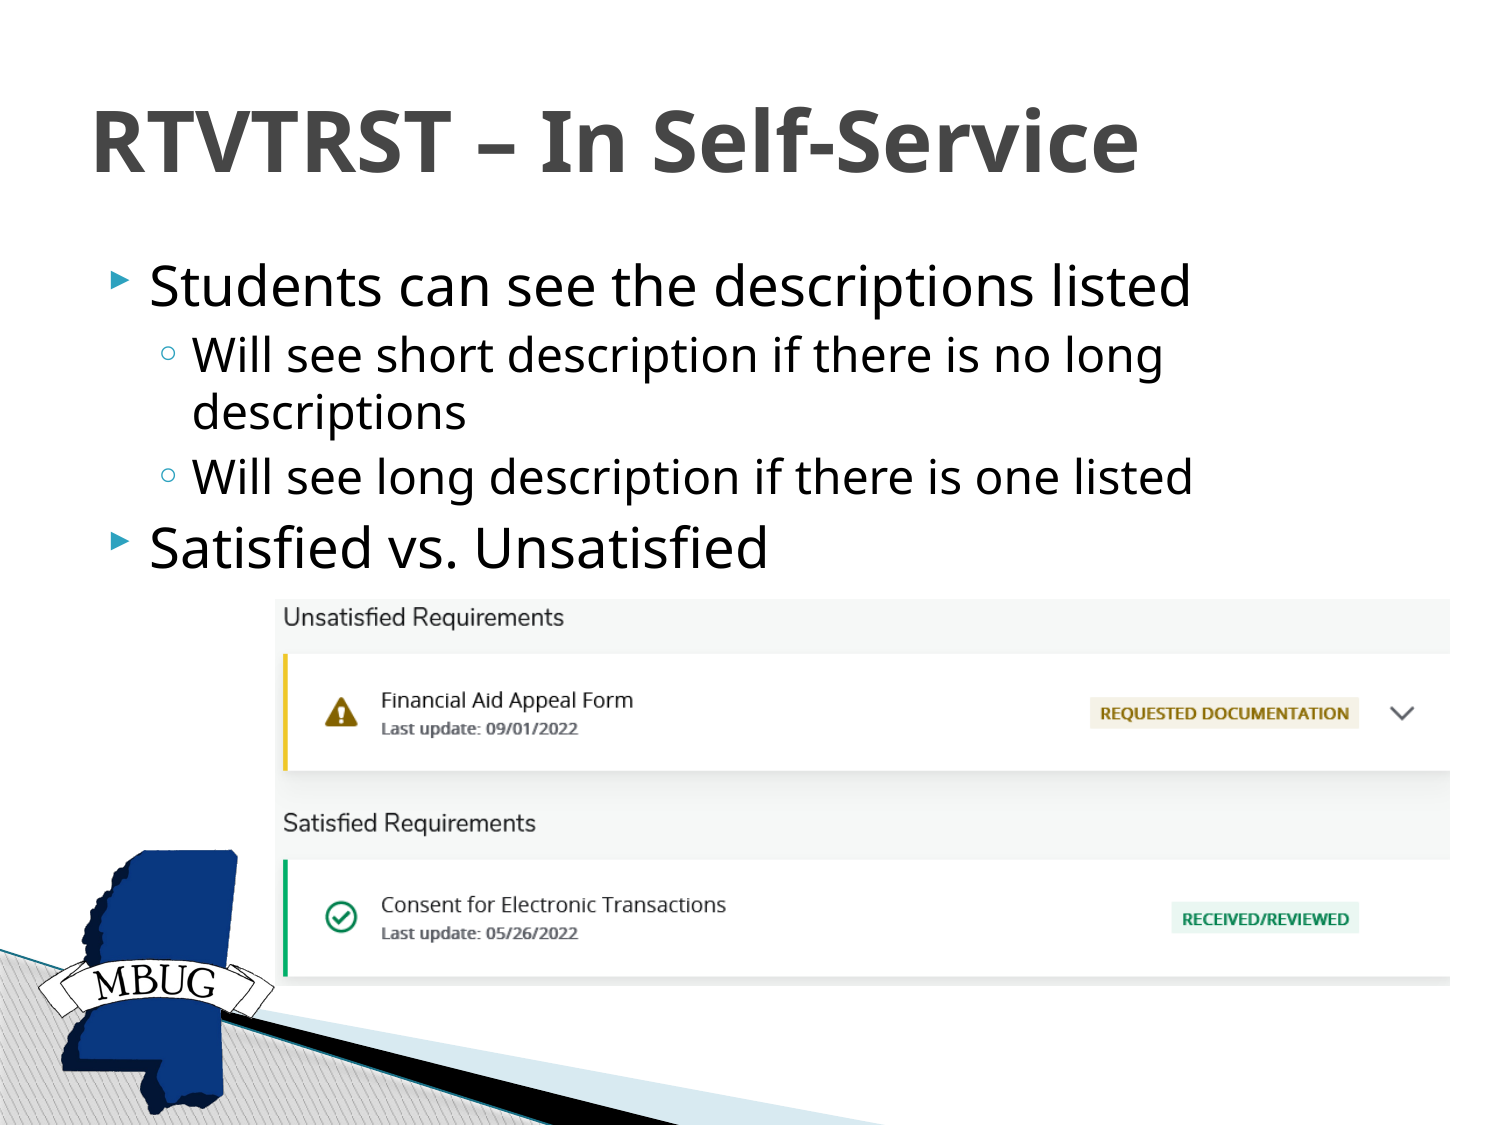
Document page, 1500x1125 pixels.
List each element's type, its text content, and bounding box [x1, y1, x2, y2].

title RTVTRST – In Self-Service [75, 45, 1425, 233]
list Students can see the descriptions listed Will see short description if there is no long descriptions Will see long description if there is one listed Satisfied vs. Unsatisfied [75, 243, 1425, 849]
picture [37, 599, 1450, 1115]
